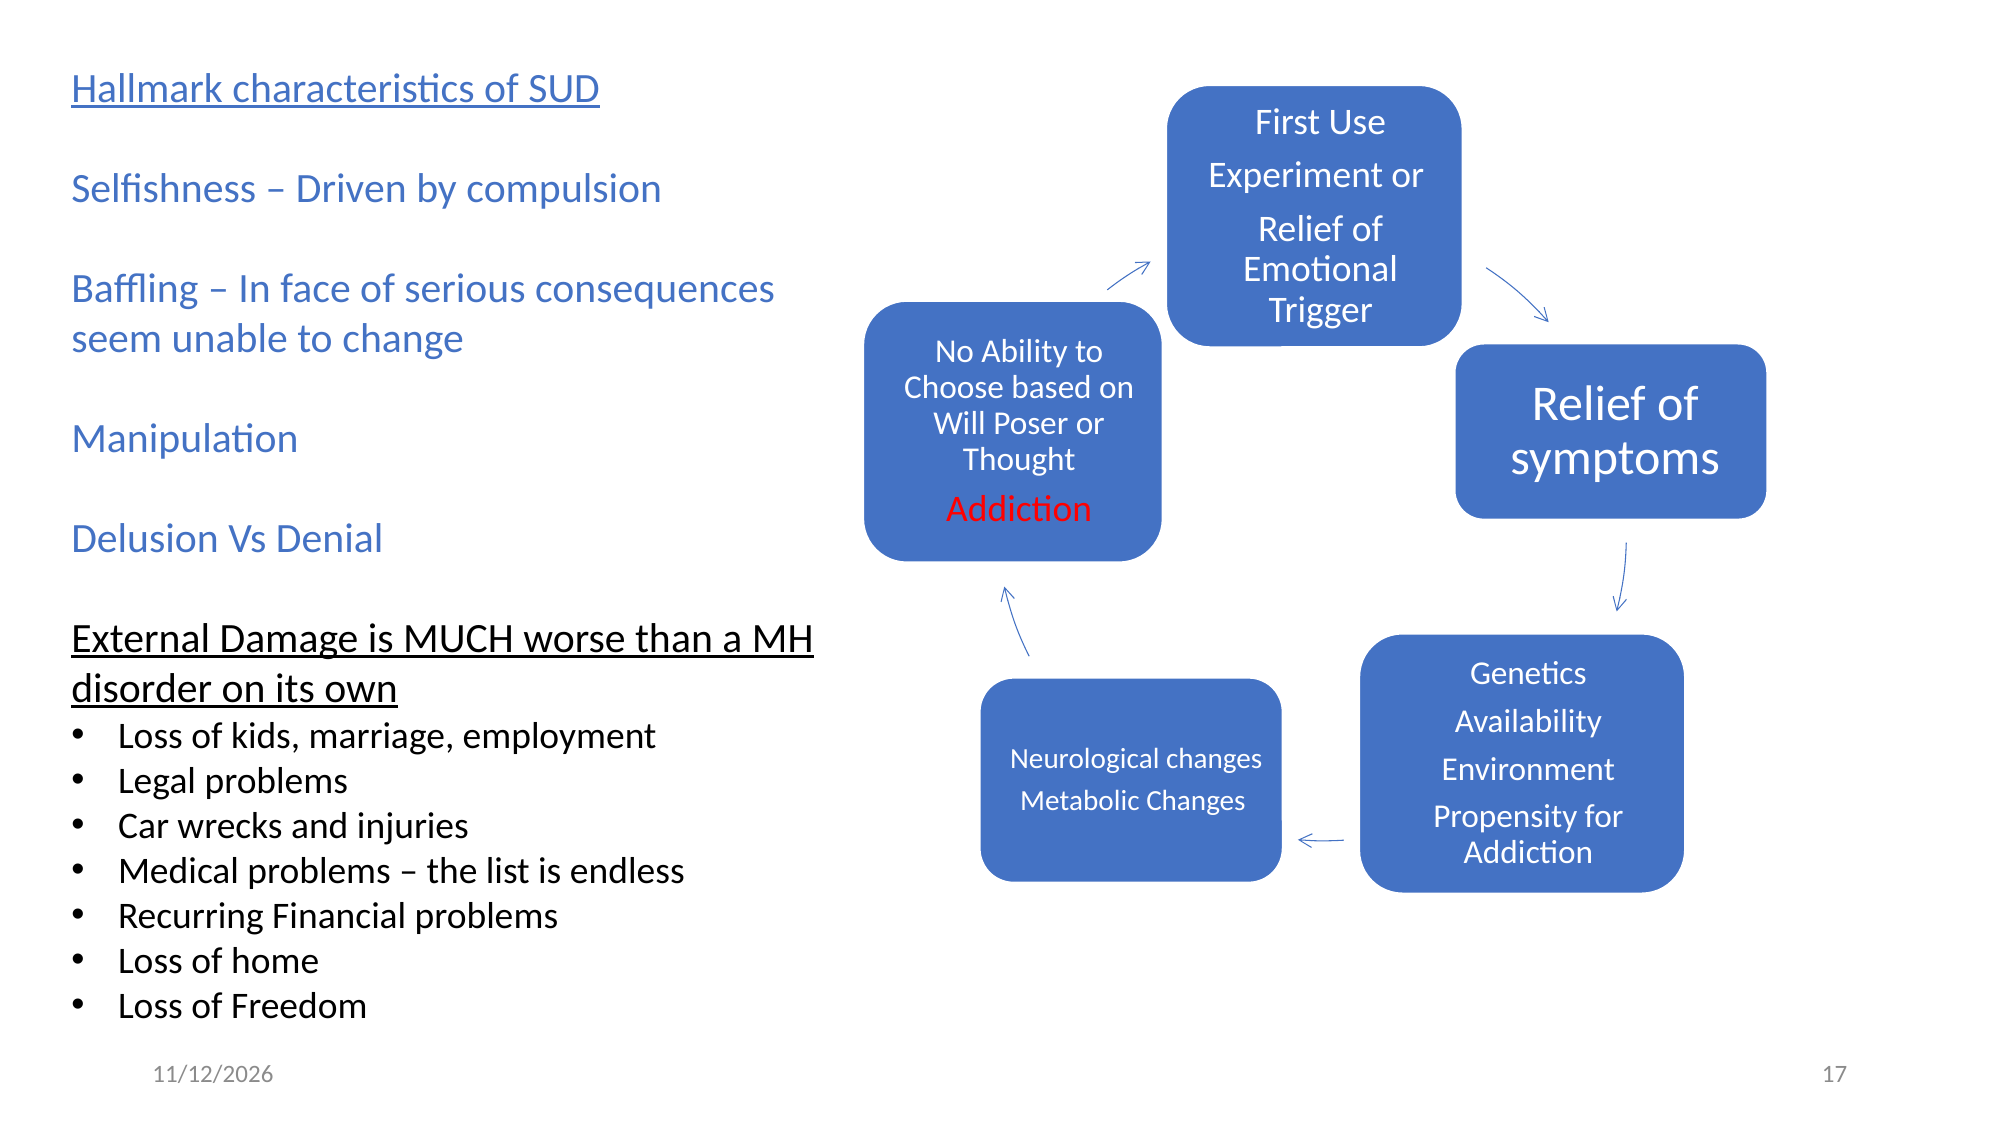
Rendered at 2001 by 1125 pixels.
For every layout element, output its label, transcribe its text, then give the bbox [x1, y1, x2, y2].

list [550, 132, 2000, 863]
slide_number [137, 1042, 588, 1103]
text_box Hallmark characteristics of SUD Selfishness – Driven by compulsion Baffling – In face of serious consequences seem unable to change Manipulation Delusion Vs Denial External Damage is MUCH worse than a MH disorder on its own Loss of kids, marriage, employment Legal problems Car wrecks and injuries Medical problems – the list is endless Recurring Financial problems Loss of home Loss of Freedom [56, 53, 846, 1034]
slide_number 17 [1412, 1042, 1863, 1103]
